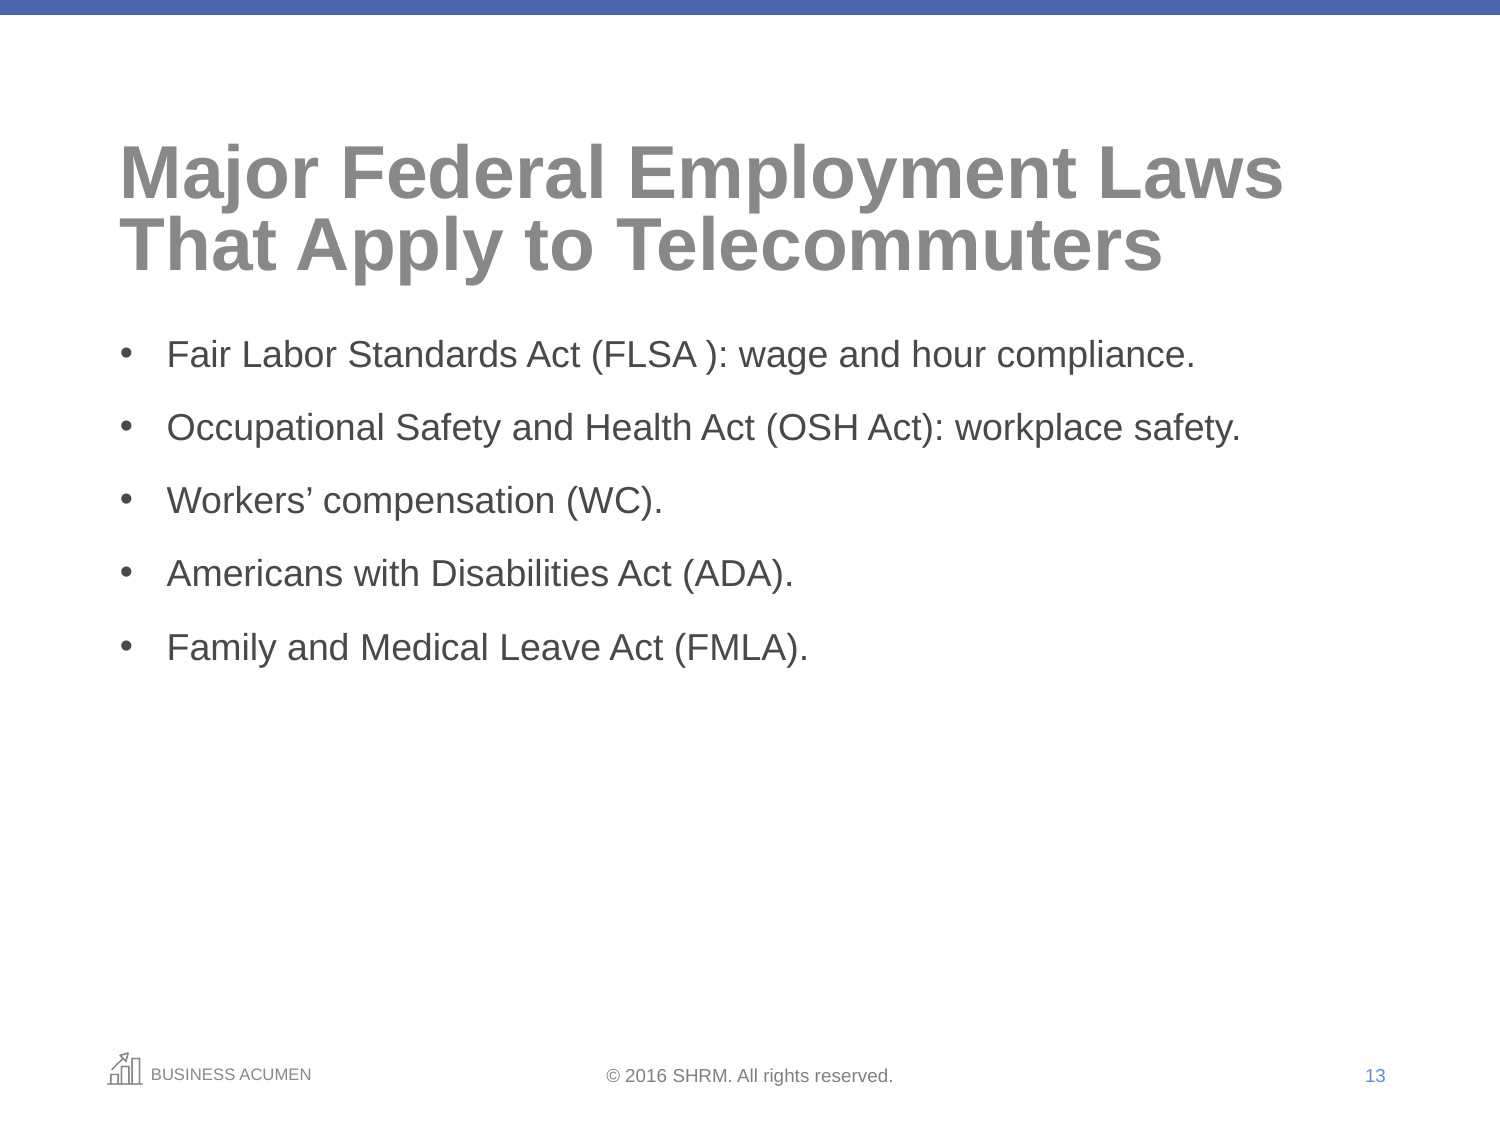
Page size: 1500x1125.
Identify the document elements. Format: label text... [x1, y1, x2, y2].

picture [107, 1052, 143, 1085]
title Major Federal Employment Laws That Apply to Telecommuters [105, 104, 1403, 293]
list Fair Labor Standards Act (FLSA ): wage and hour compliance. Occupational Safety and Health Act (OSH Act): workplace safety. Workers’ compensation (WC). Americans with Disabilities Act (ADA). Family and Medical Leave Act (FMLA). [105, 322, 1403, 998]
slide_number 13 [1206, 1056, 1402, 1095]
